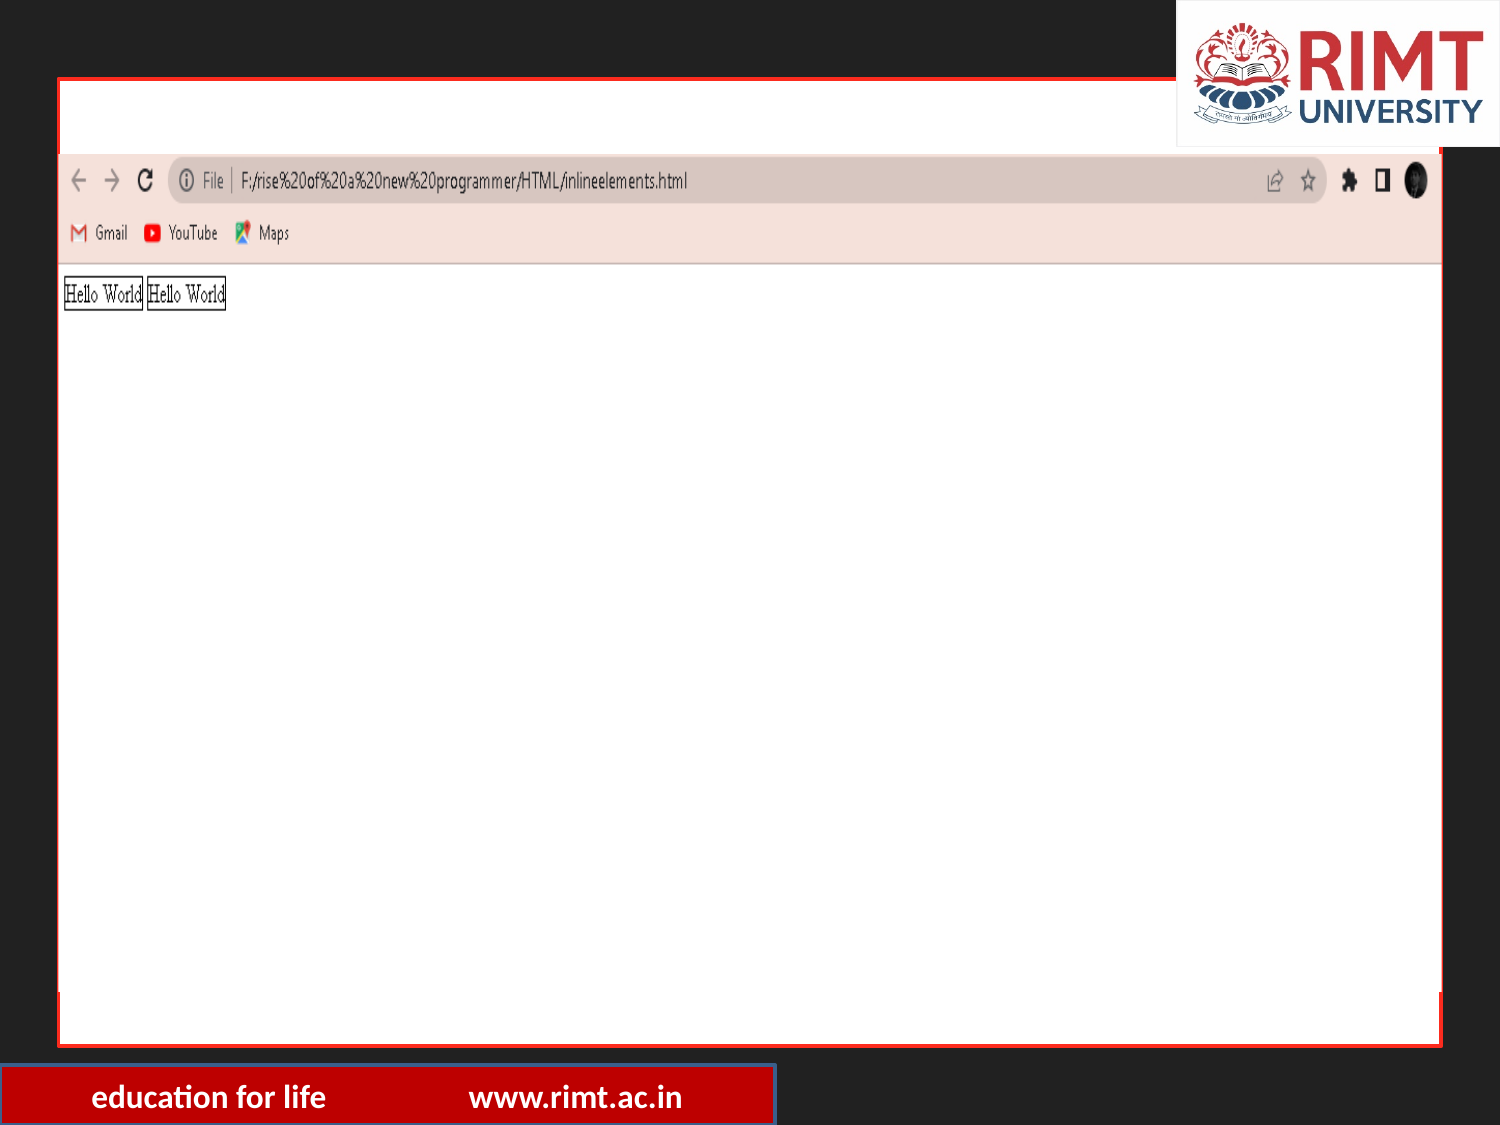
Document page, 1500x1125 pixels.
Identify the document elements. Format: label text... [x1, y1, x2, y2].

text_box [0, 0, 1500, 1125]
picture [1176, 0, 1500, 148]
text_box education for life www.rimt.ac.in [0, 1063, 777, 1125]
text_box [57, 1000, 1443, 1048]
text_box [57, 77, 1172, 154]
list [58, 154, 1442, 992]
